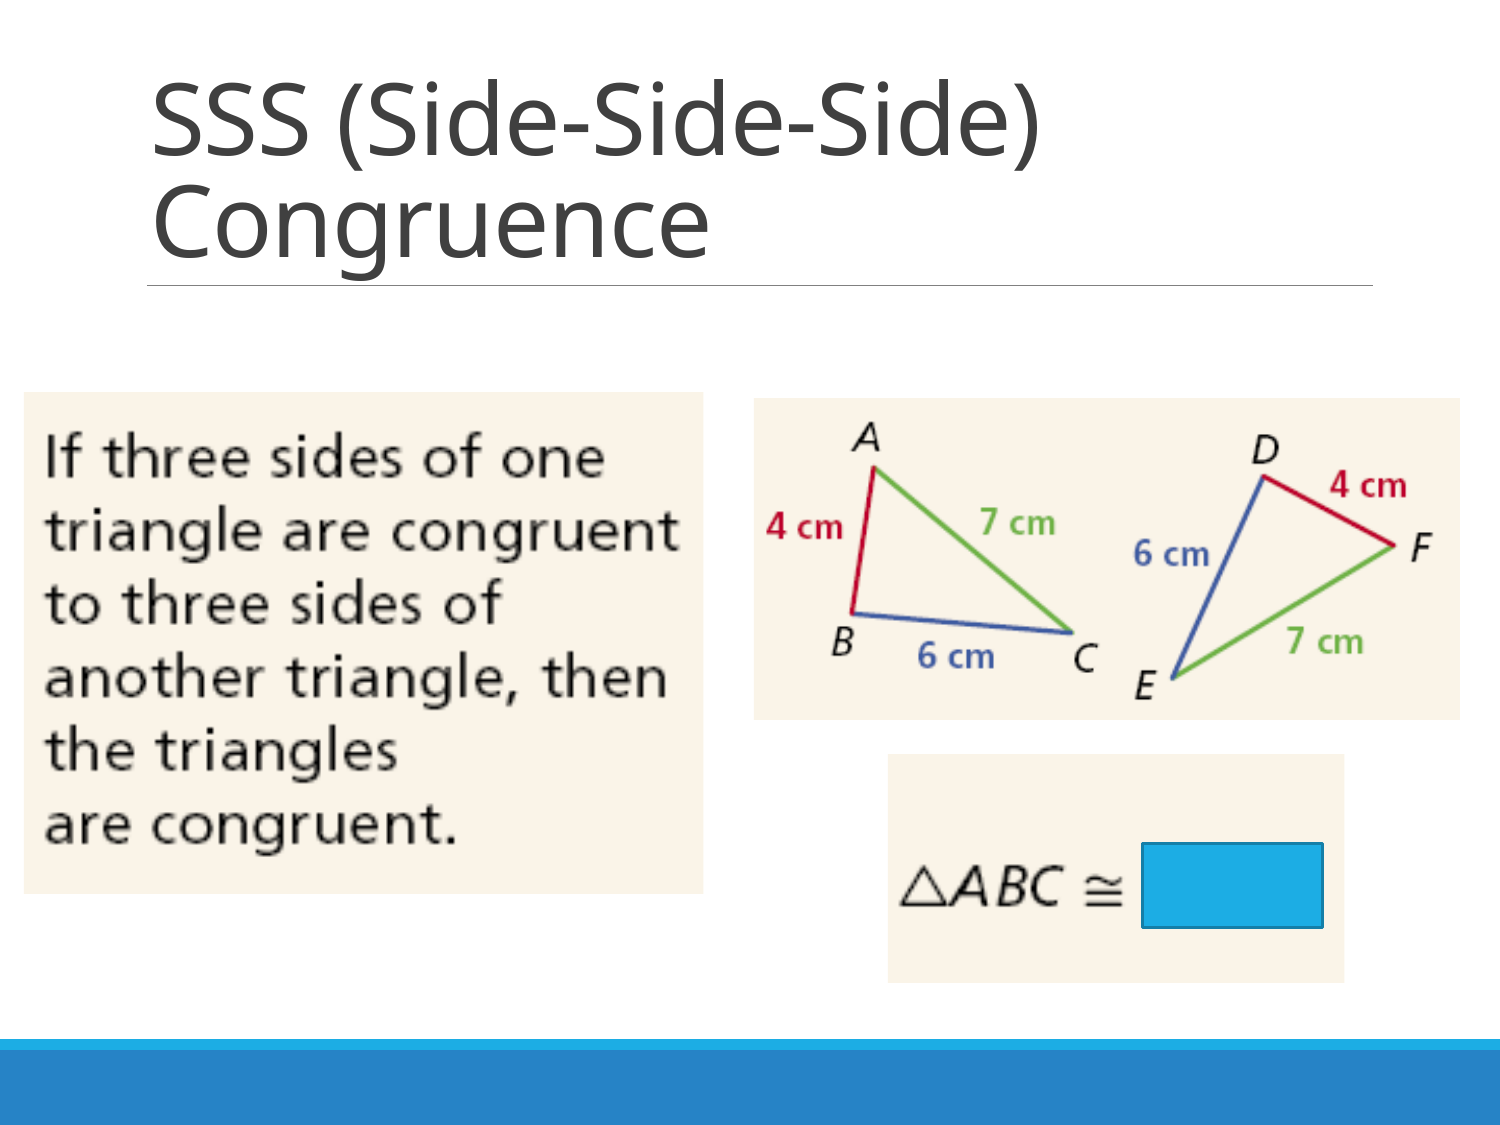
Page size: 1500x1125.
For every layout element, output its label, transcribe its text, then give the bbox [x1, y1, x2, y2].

picture [753, 398, 1461, 721]
title SSS (Side-Side-Side) Congruence [135, 47, 1373, 285]
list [23, 391, 704, 894]
picture [887, 753, 1345, 983]
